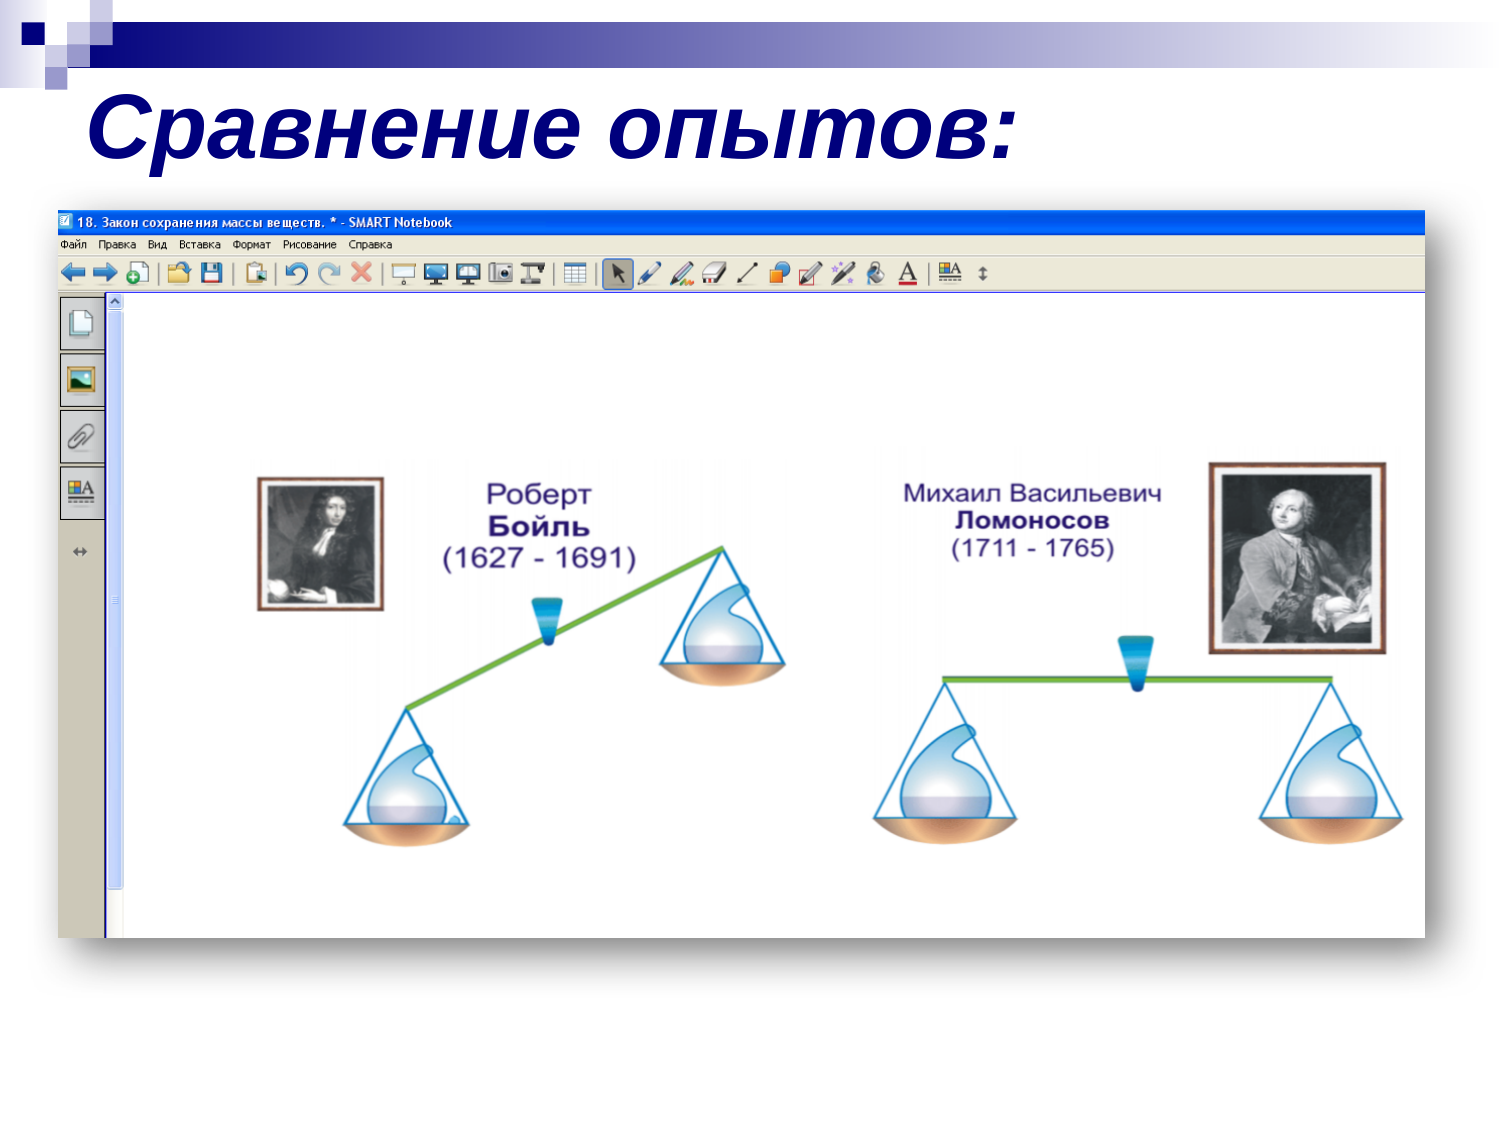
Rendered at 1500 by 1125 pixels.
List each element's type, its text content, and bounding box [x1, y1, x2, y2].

title Сравнение опытов: [70, 20, 1047, 209]
picture [58, 210, 1426, 938]
